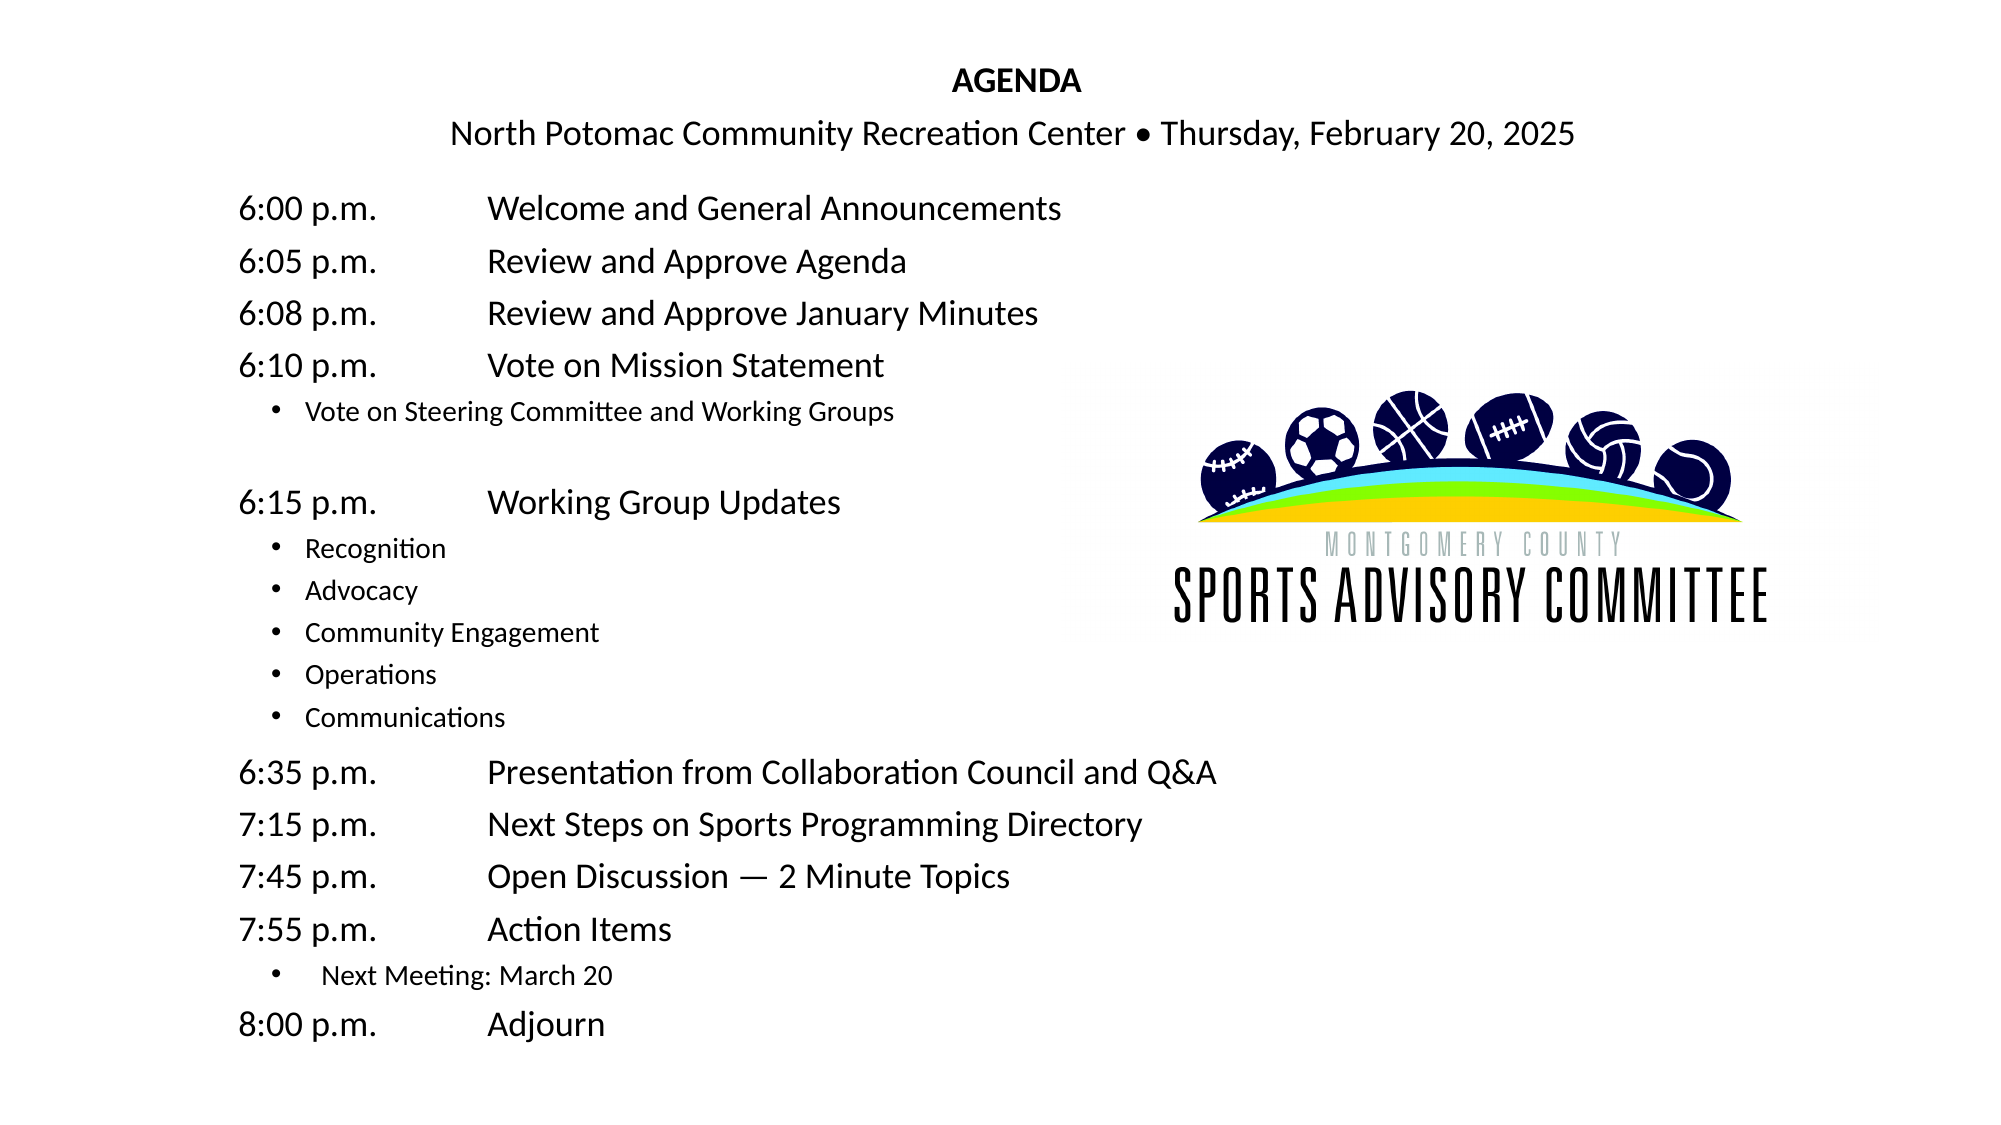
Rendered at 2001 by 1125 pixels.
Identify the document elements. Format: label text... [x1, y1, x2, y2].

list AGENDA North Potomac Community Recreation Center • Thursday, February 20, 2025 6:00 p.m. Welcome and General Announcements 6:05 p.m. Review and Approve Agenda 6:08 p.m. Review and Approve January Minutes 6:10 p.m. Vote on Mission Statement Vote on Steering Committee and Working Groups 6:15 p.m. Working Group Updates Recognition Advocacy Community Engagement Operations Communications 6:35 p.m. Presentation from Collaboration Council and Q&A 7:15 p.m. Next Steps on Sports Programming Directory 7:45 p.m. Open Discussion — 2 Minute Topics 7:55 p.m. Action Items Next Meeting: March 20 8:00 p.m. Adjourn [189, 62, 1811, 1105]
picture [1061, 361, 1879, 643]
